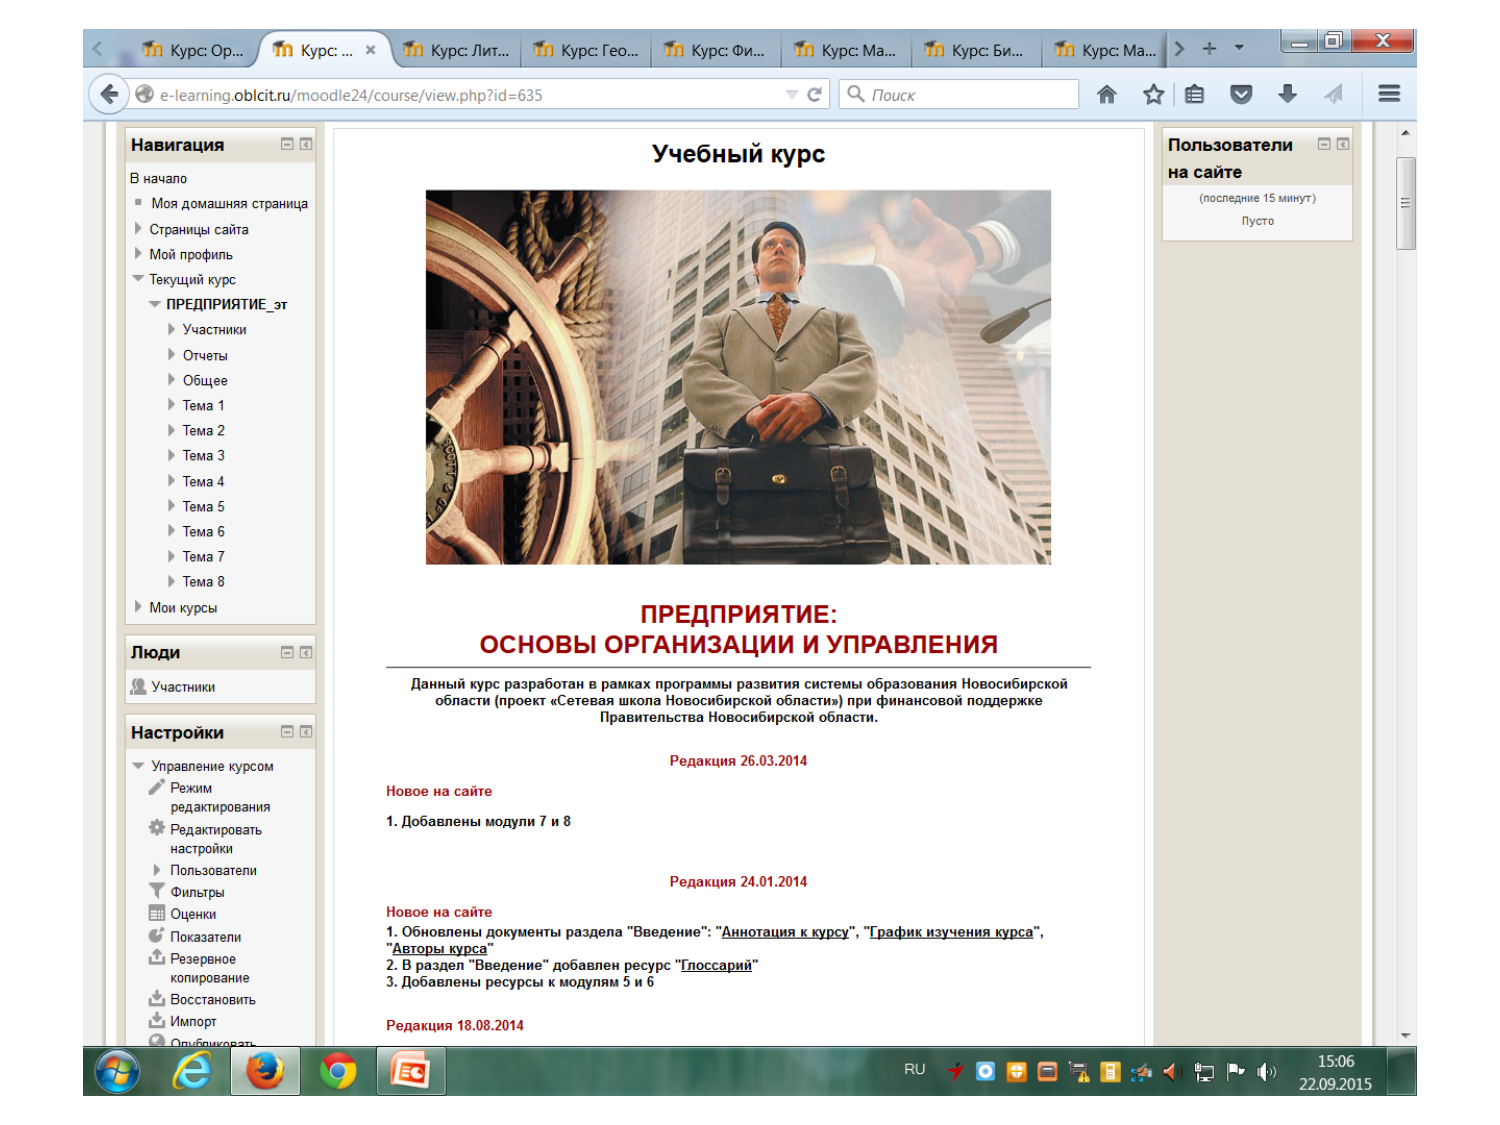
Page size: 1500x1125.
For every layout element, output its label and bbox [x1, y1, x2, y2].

picture [83, 28, 1417, 1096]
